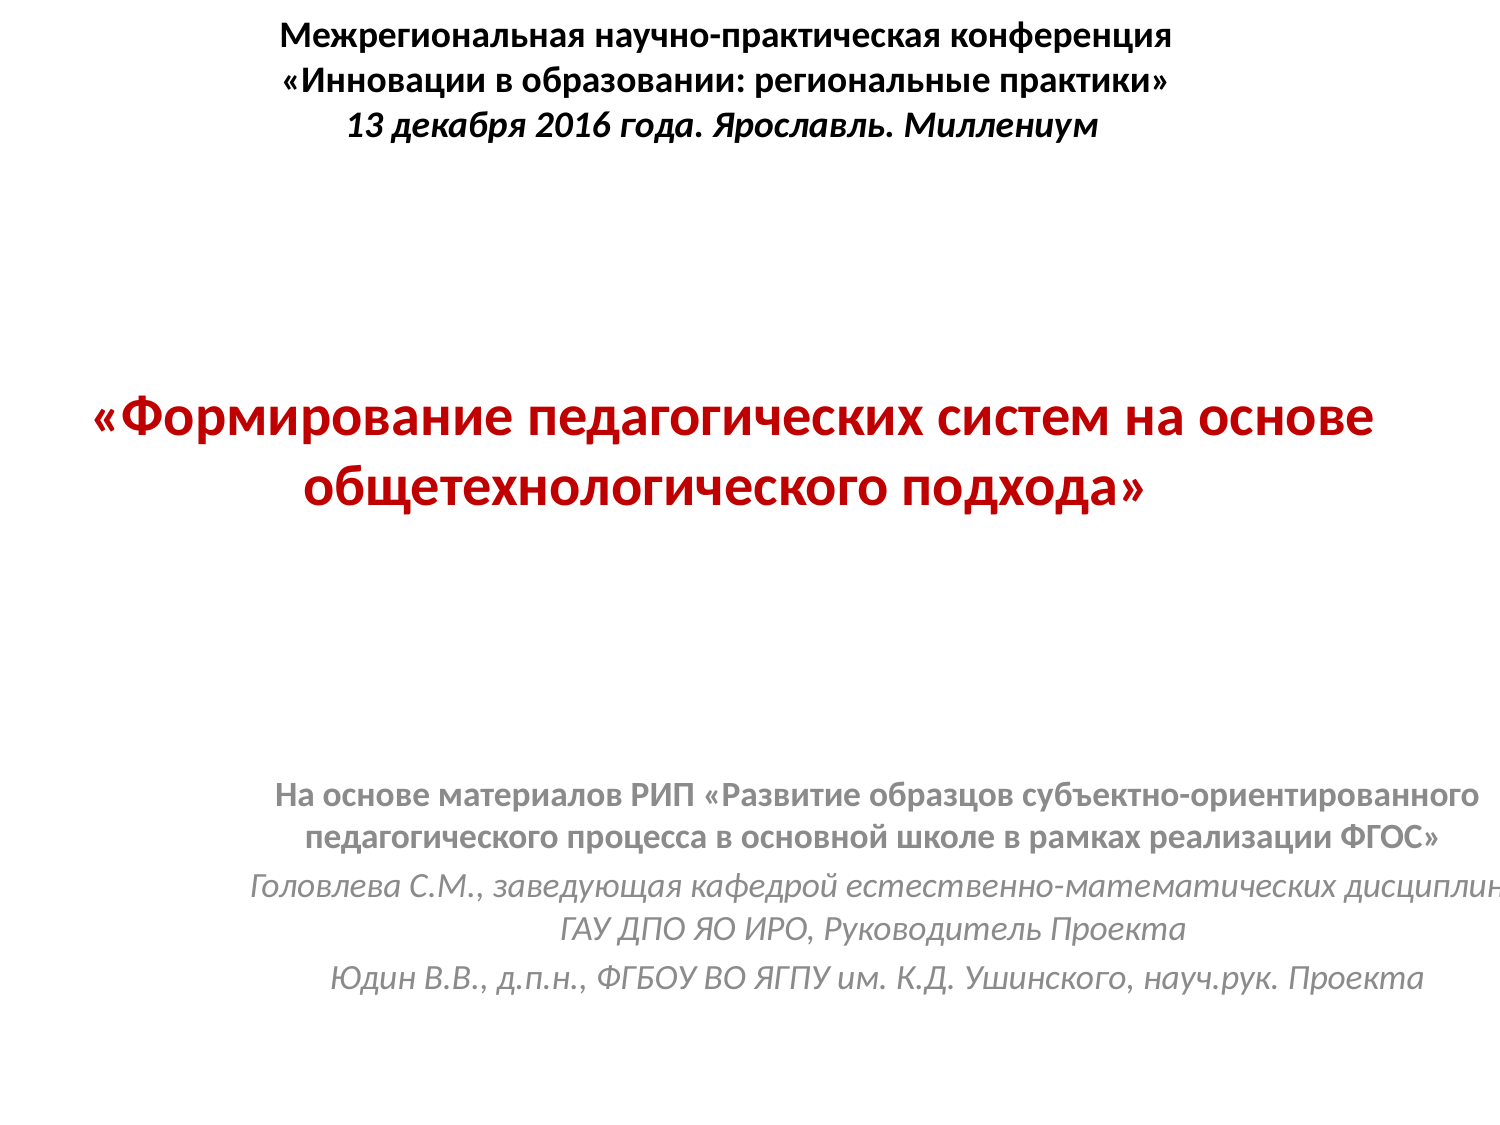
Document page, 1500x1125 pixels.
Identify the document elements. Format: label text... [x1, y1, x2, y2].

text_box Межрегиональная научно-практическая конференция «Инновации в образовании: региональные практики» 13 декабря 2016 года. Ярославль. Миллениум [0, 3, 1453, 198]
subtitle На основе материалов РИП «Развитие образцов субъектно-ориентированного педагогического процесса в основной школе в рамках реализации ФГОС» Головлева С.М., заведующая кафедрой естественно-математических дисциплин ГАУ ДПО ЯО ИРО, Руководитель Проекта Юдин В.В., д.п.н., ФГБОУ ВО ЯГПУ им. К.Д. Ушинского, науч.рук. Проекта [225, 763, 1500, 1125]
title «Формирование педагогических систем на основе общетехнологического подхода» [53, 255, 1400, 709]
